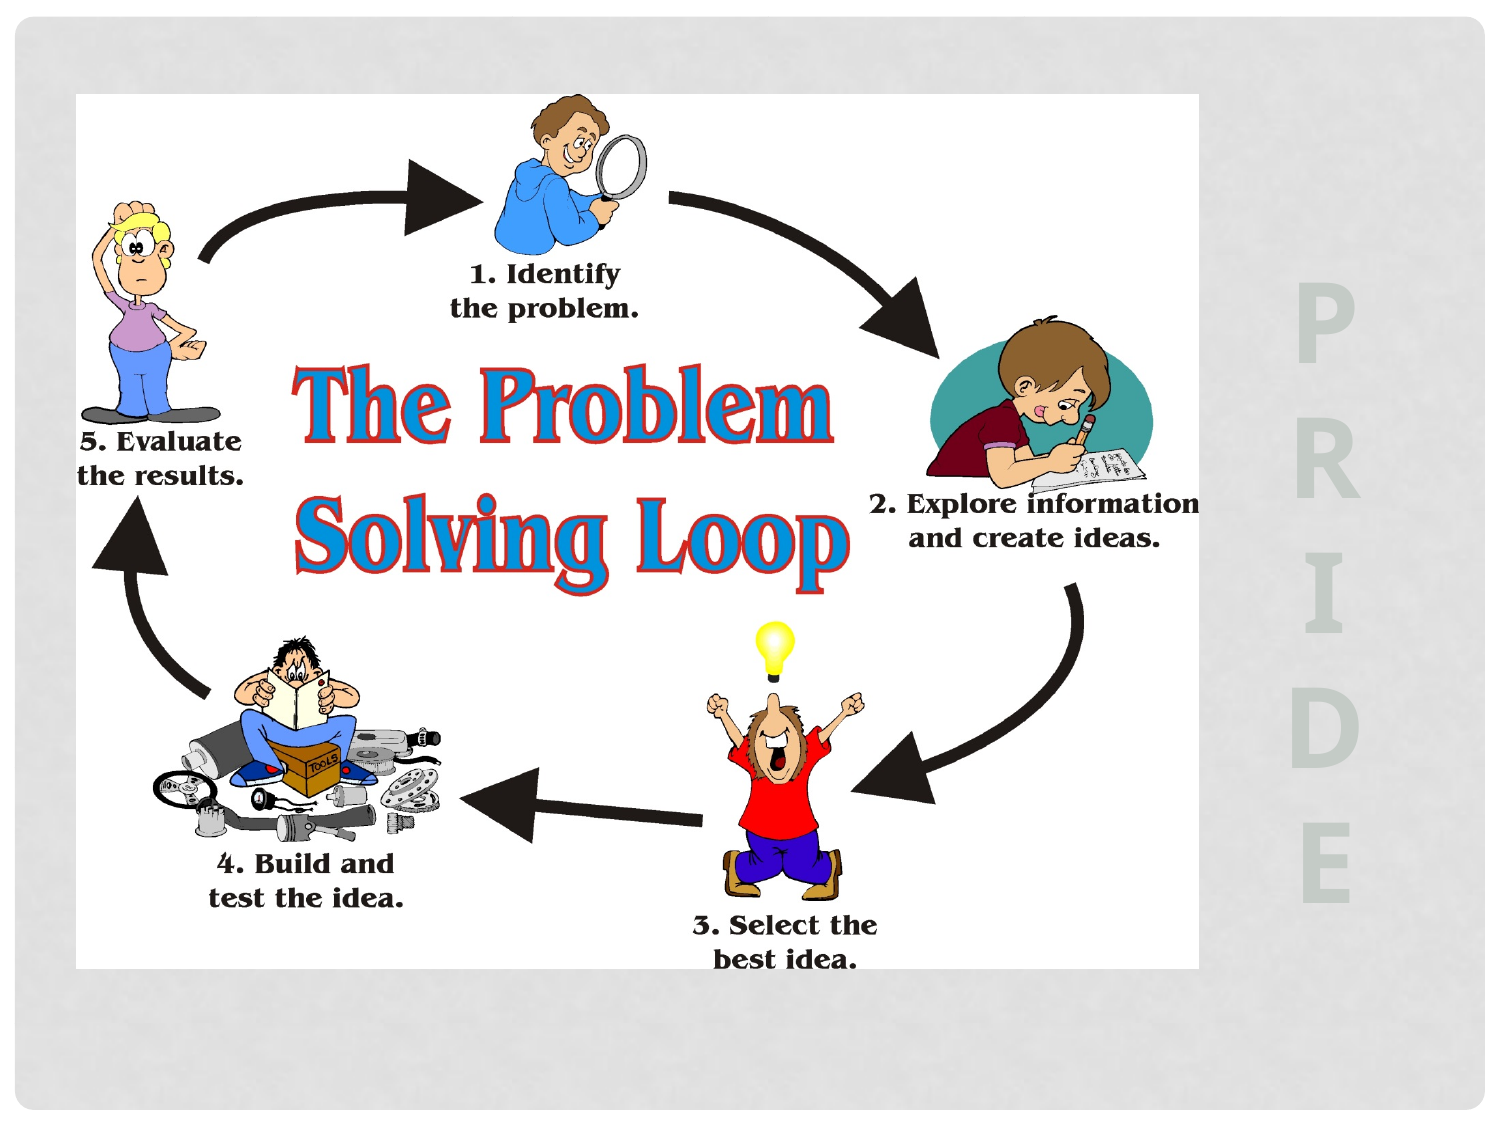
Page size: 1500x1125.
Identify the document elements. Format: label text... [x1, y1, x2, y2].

text_box P R I D E [1267, 243, 1382, 934]
picture [76, 94, 1199, 970]
